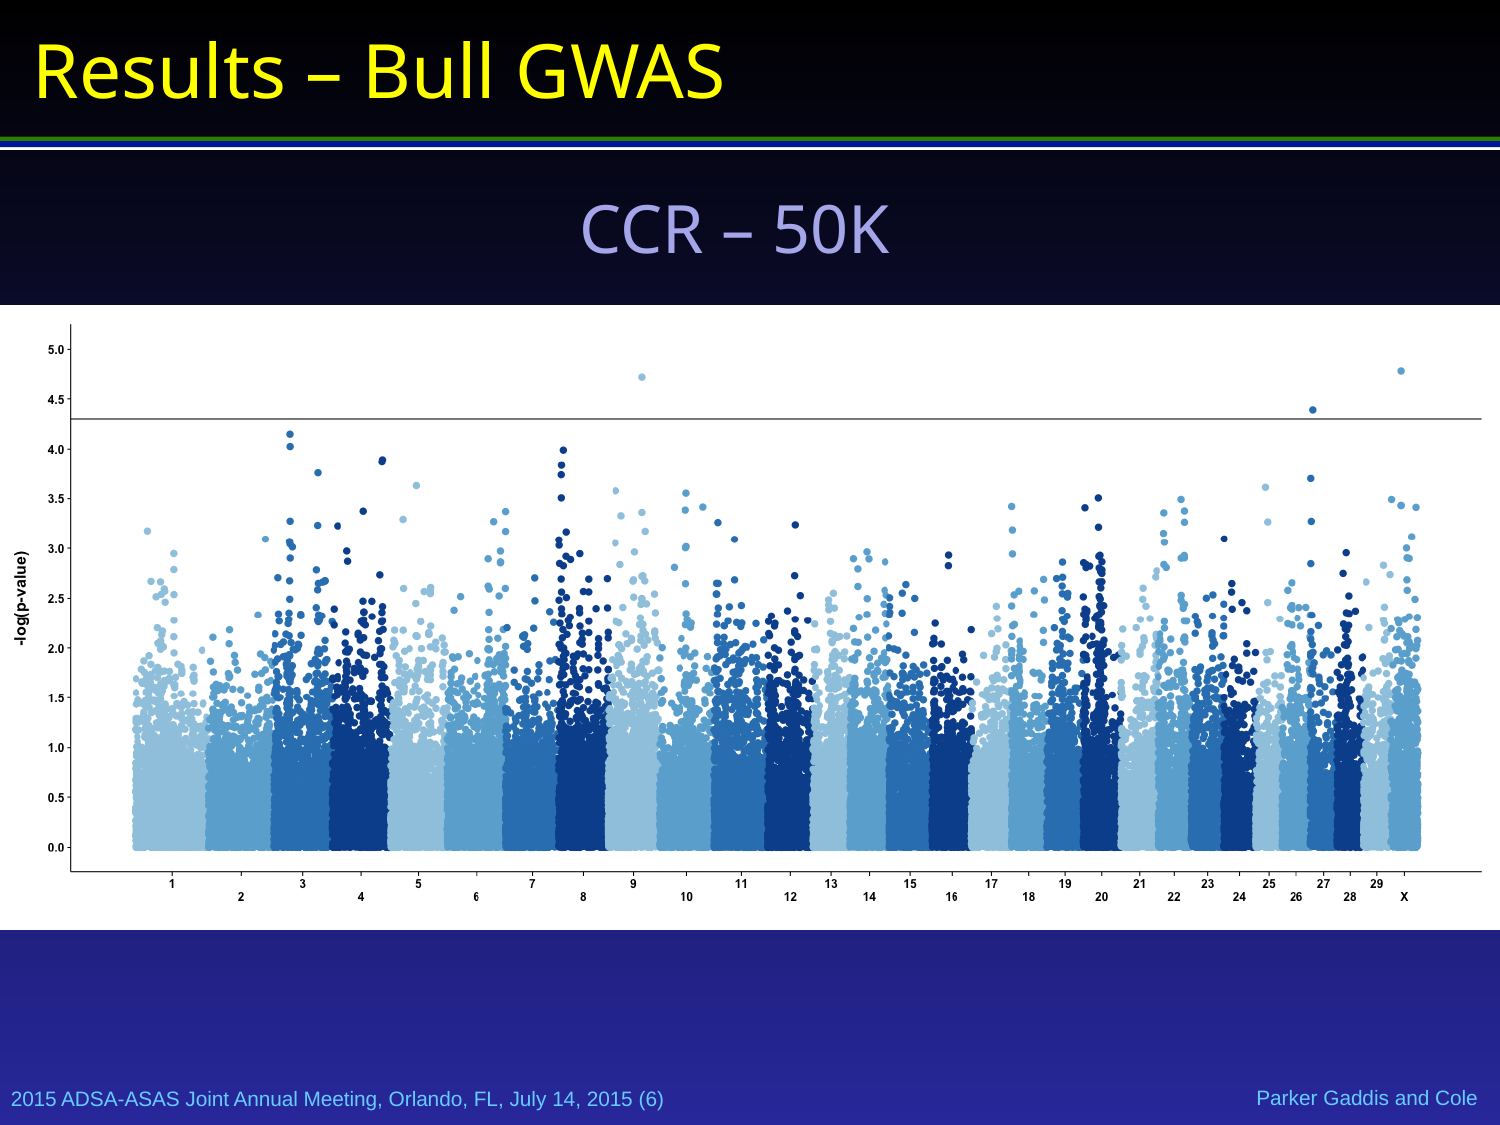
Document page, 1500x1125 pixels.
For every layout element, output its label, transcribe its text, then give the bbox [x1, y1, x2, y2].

title Results – Bull GWAS [24, 0, 1475, 138]
text_box CCR – 50K [564, 179, 940, 275]
picture [0, 304, 1500, 930]
